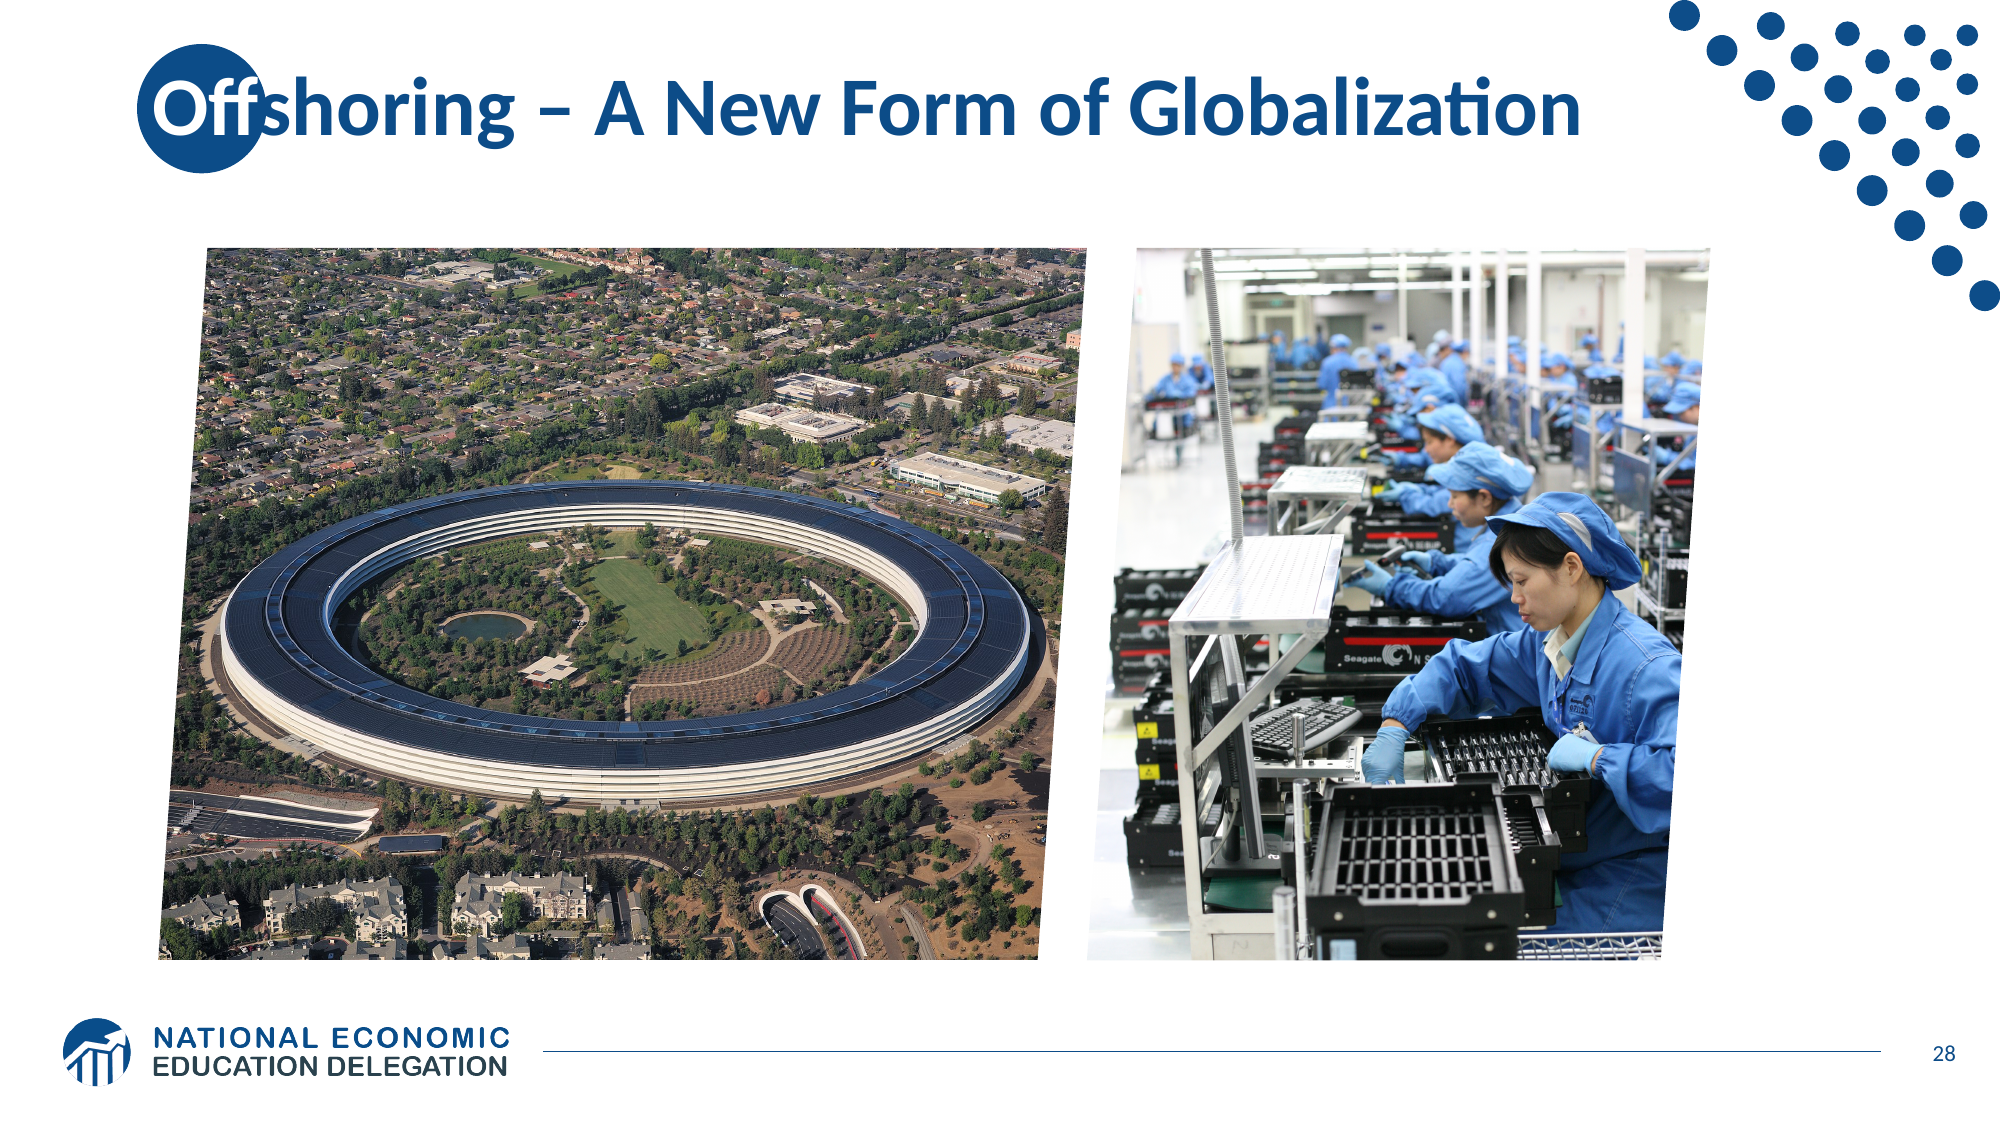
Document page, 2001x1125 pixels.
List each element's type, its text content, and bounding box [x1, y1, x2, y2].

title Offshoring – A New Form of Globalization [137, 0, 1863, 218]
picture [55, 1013, 520, 1091]
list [1086, 247, 1711, 961]
slide_number 28 [1521, 1022, 1972, 1082]
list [158, 247, 1086, 960]
